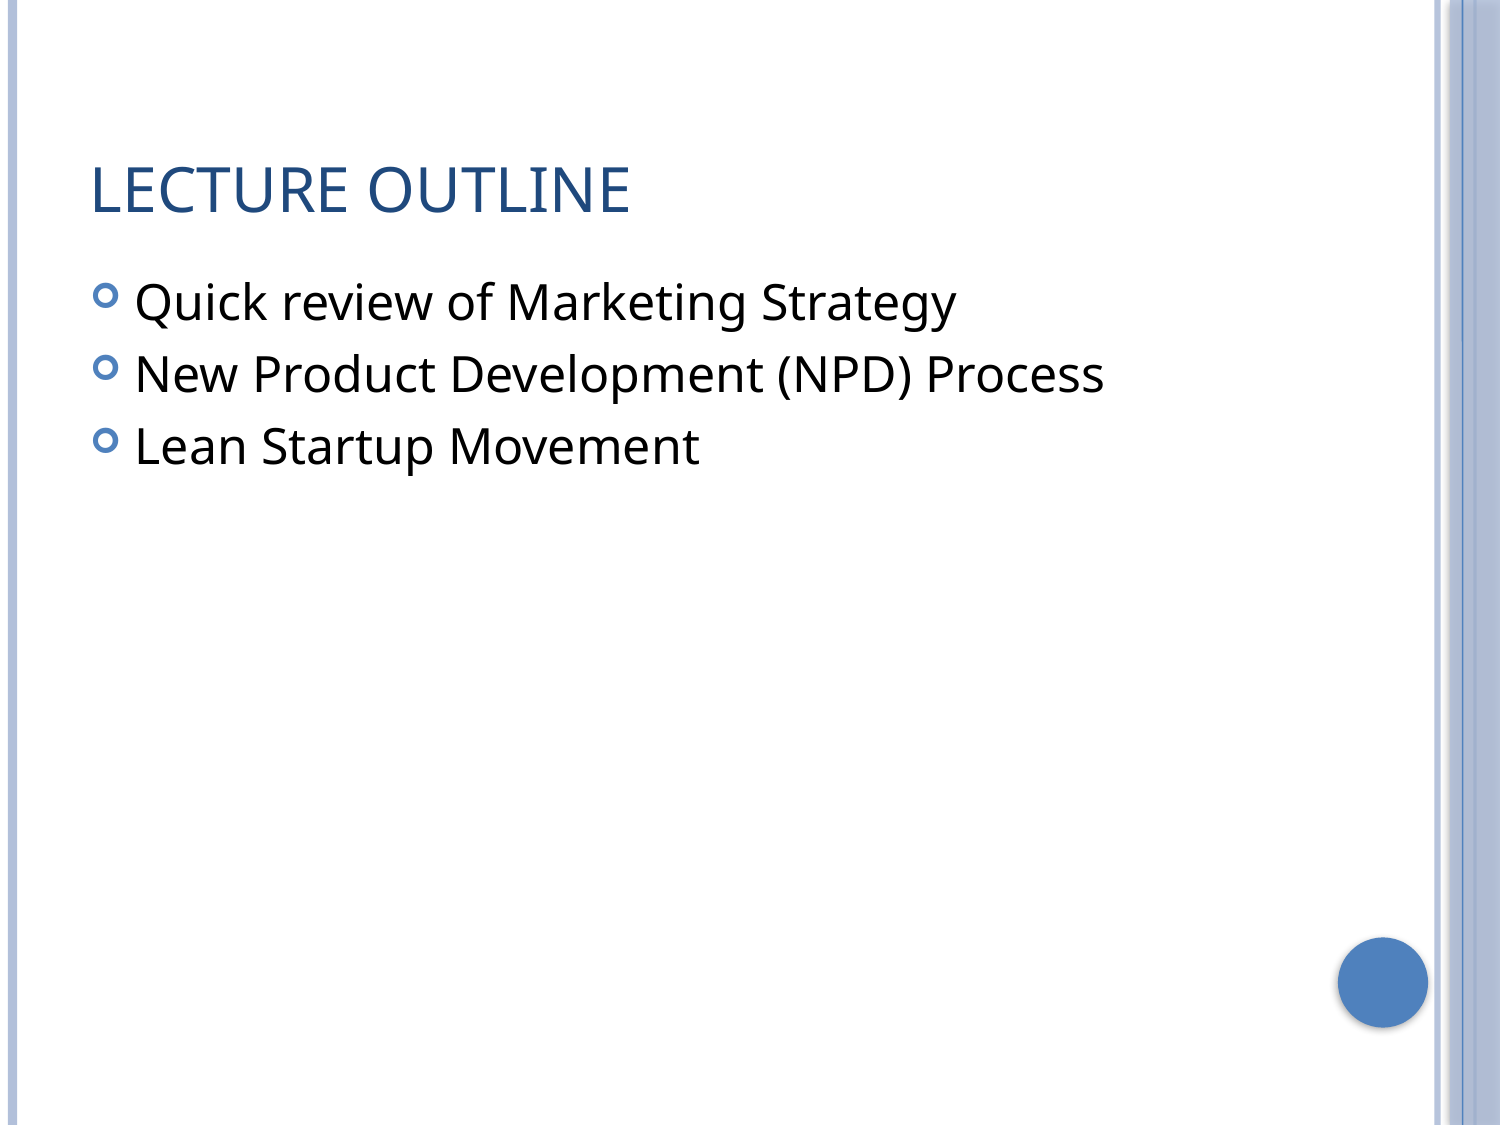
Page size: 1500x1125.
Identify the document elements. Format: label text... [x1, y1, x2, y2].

title Lecture Outline [75, 45, 1300, 233]
list Quick review of Marketing Strategy New Product Development (NPD) Process Lean Startup Movement [75, 262, 1300, 1062]
